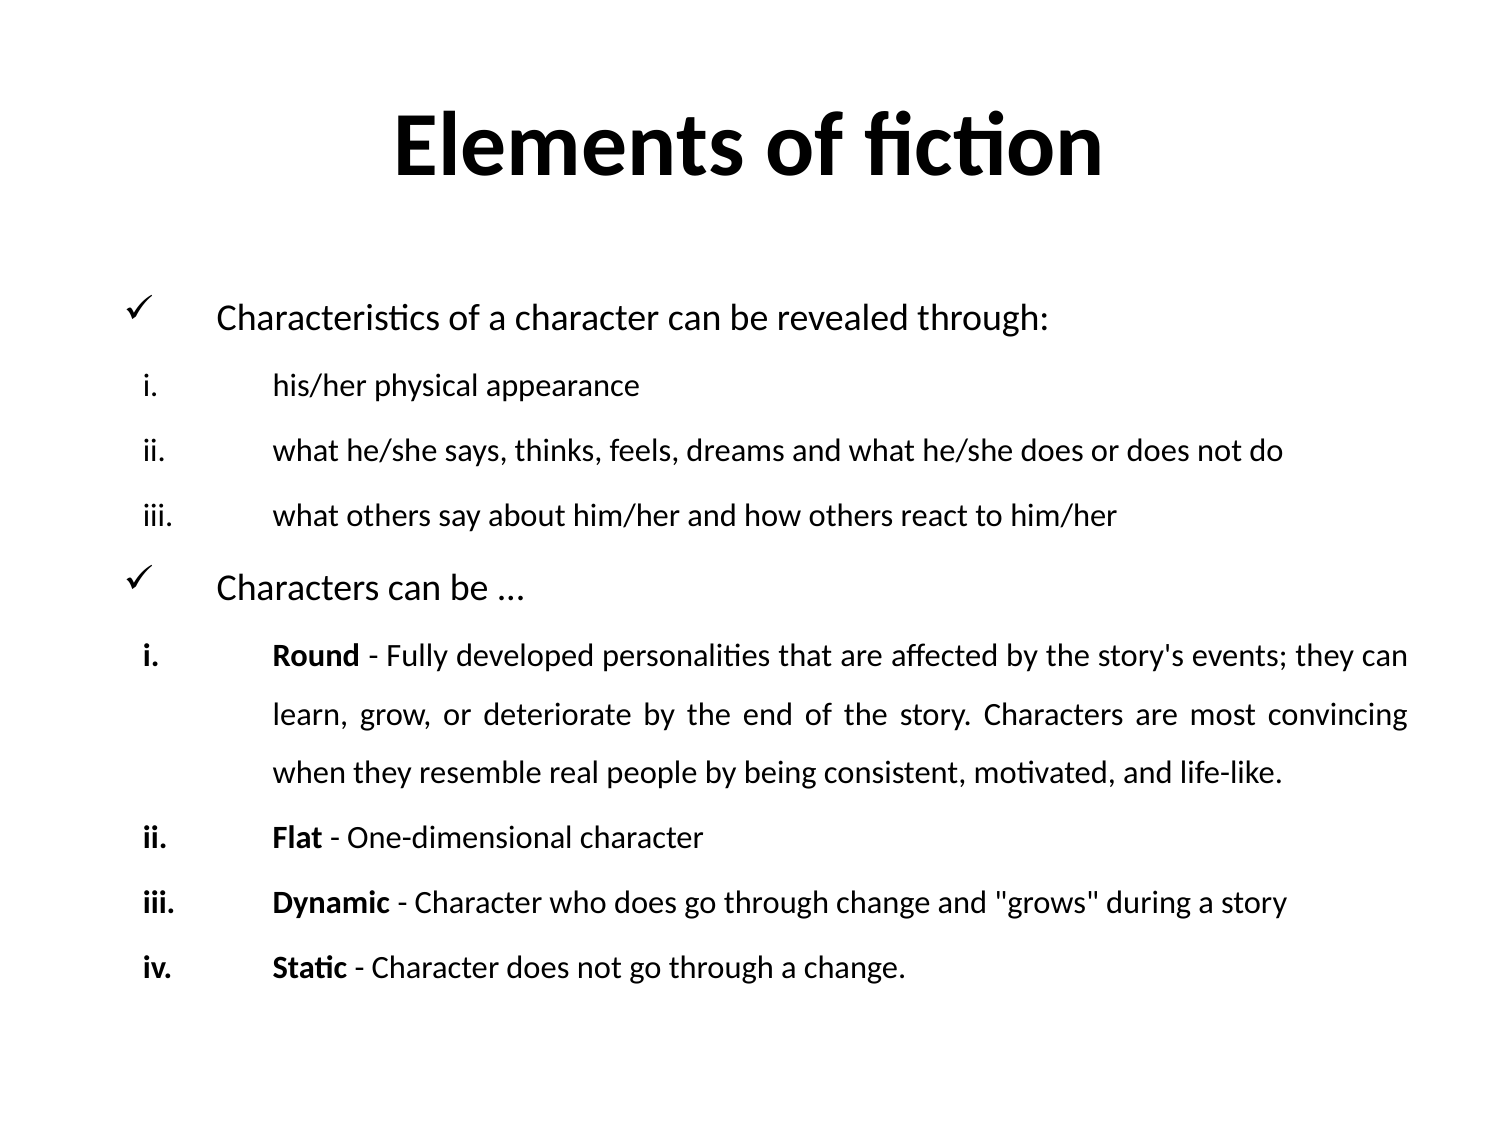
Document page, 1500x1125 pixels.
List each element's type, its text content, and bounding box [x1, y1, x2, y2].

title Elements of fiction [75, 45, 1425, 233]
list Characteristics of a character can be revealed through: his/her physical appearance what he/she says, thinks, feels, dreams and what he/she does or does not do what others say about him/her and how others react to him/her Characters can be ... Round - Fully developed personalities that are affected by the story's events; they can learn, grow, or deteriorate by the end of the story. Characters are most convincing when they resemble real people by being consistent, motivated, and life-like. Flat - One-dimensional character Dynamic - Character who does go through change and "grows" during a story Static - Character does not go through a change. [75, 262, 1425, 1005]
